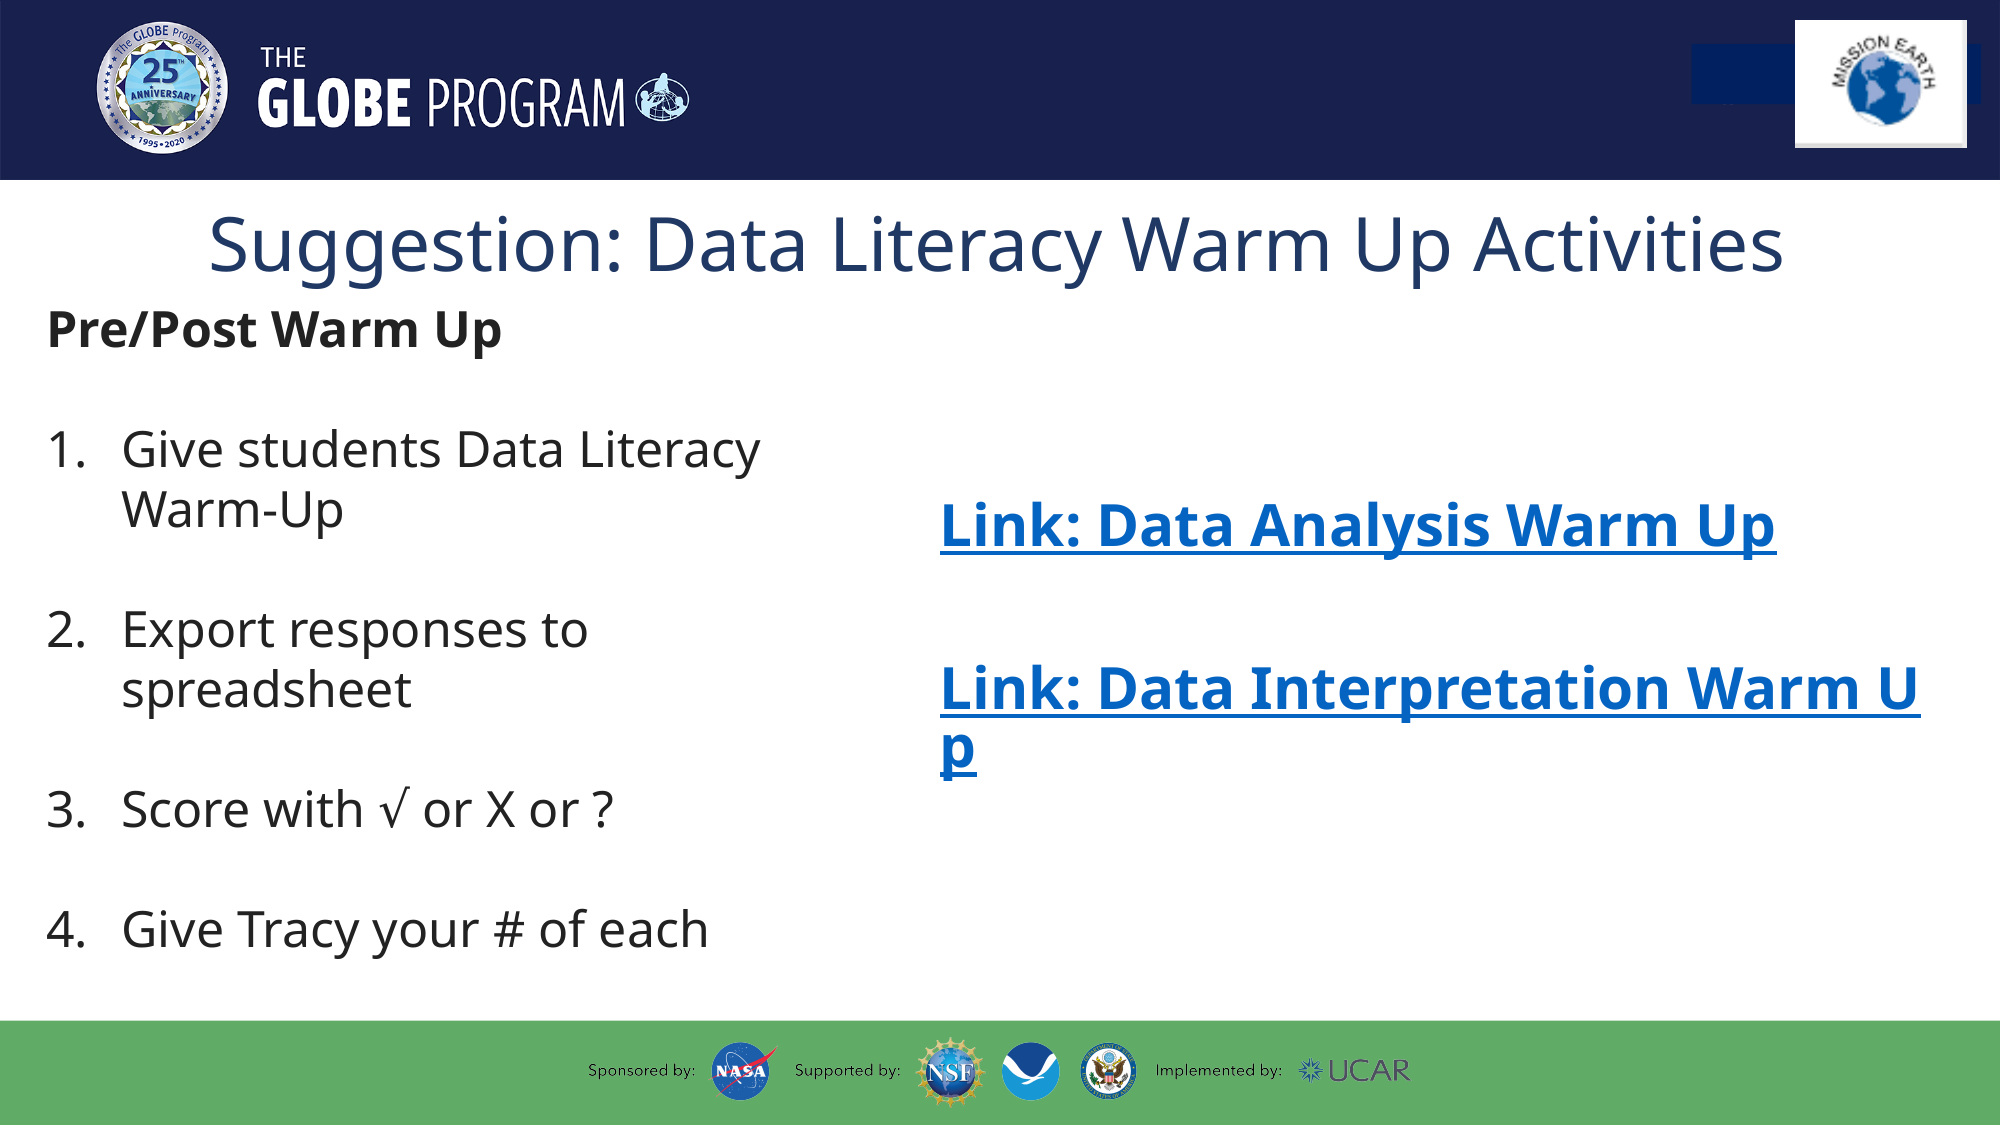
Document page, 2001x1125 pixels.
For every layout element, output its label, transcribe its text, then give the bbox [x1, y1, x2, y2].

text_box Link: Data Analysis Warm Up [925, 480, 1796, 575]
text_box Link: Data Interpretation Warm Up [925, 643, 1946, 738]
text_box Pre/Post Warm Up Give students Data Literacy Warm-Up Export responses to spreadsheet Score with √ or X or ? Give Tracy your # of each [31, 290, 859, 966]
picture [588, 1036, 1412, 1109]
text_box [1691, 43, 1795, 105]
picture [0, 0, 2000, 180]
title Suggestion: Data Literacy Warm Up Activities [93, 176, 1882, 296]
text_box [1967, 43, 1982, 105]
